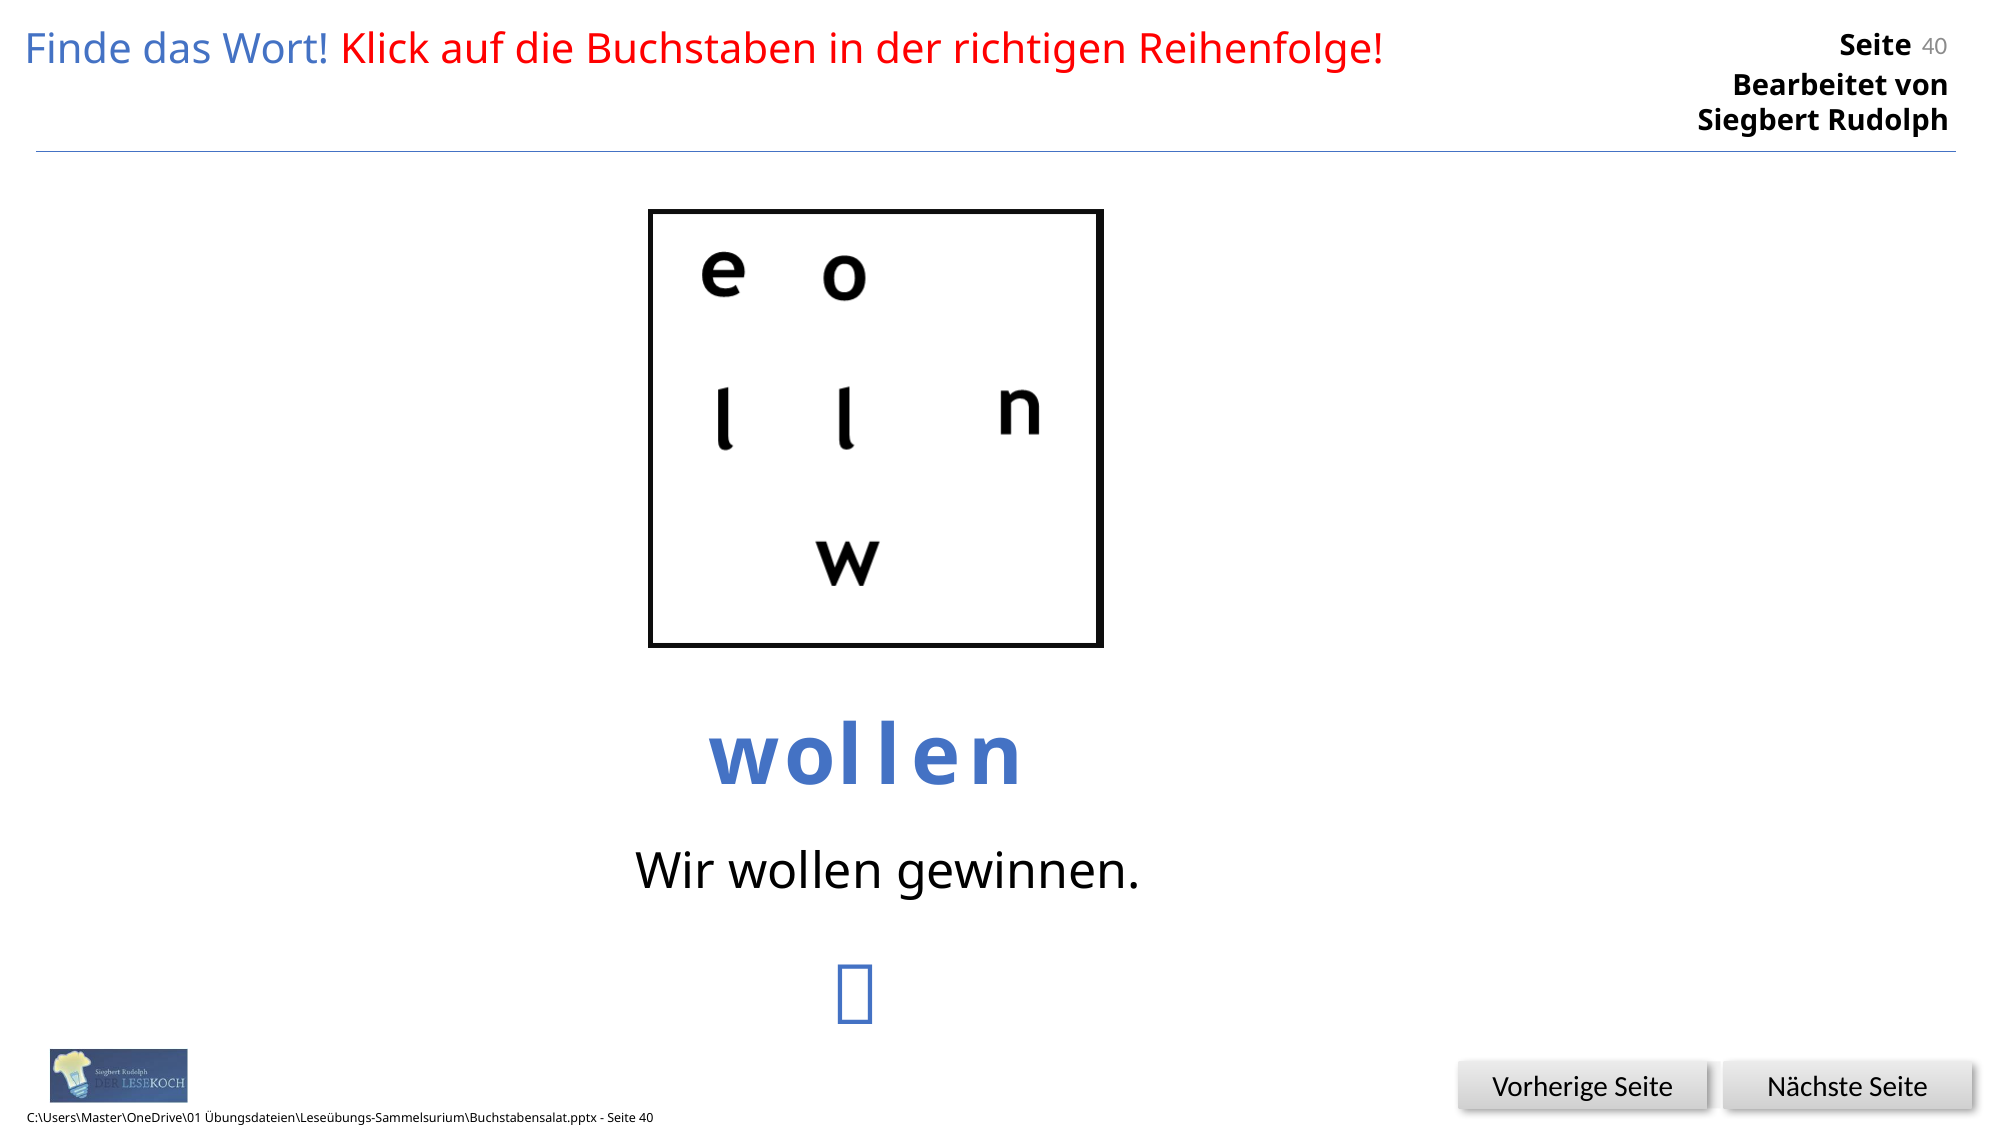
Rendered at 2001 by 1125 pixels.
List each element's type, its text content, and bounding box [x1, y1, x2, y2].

text_box Wir wollen gewinnen. [620, 830, 1156, 906]
text_box n [953, 693, 1016, 809]
text_box C:\Users\Master\OneDrive\01 Übungsdateien\Leseübungs-Sammelsurium\Buchstabensalat.pptx - Seite 40 [12, 1102, 669, 1125]
text_box w [693, 693, 755, 809]
text_box e [923, 693, 953, 809]
text_box  [815, 933, 878, 1049]
text_box Seite Bearbeitet von Siegbert Rudolph [1682, 18, 1965, 144]
picture [648, 189, 1104, 655]
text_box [1723, 1061, 1972, 1109]
text_box o [769, 693, 822, 809]
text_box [1458, 1061, 1721, 1109]
slide_number 40 [1612, 14, 1963, 75]
picture [48, 1048, 188, 1103]
text_box l [860, 693, 923, 809]
text_box l [822, 693, 860, 809]
text_box Finde das Wort! Klick auf die Buchstaben in der richtigen Reihenfolge! [9, 14, 1400, 80]
